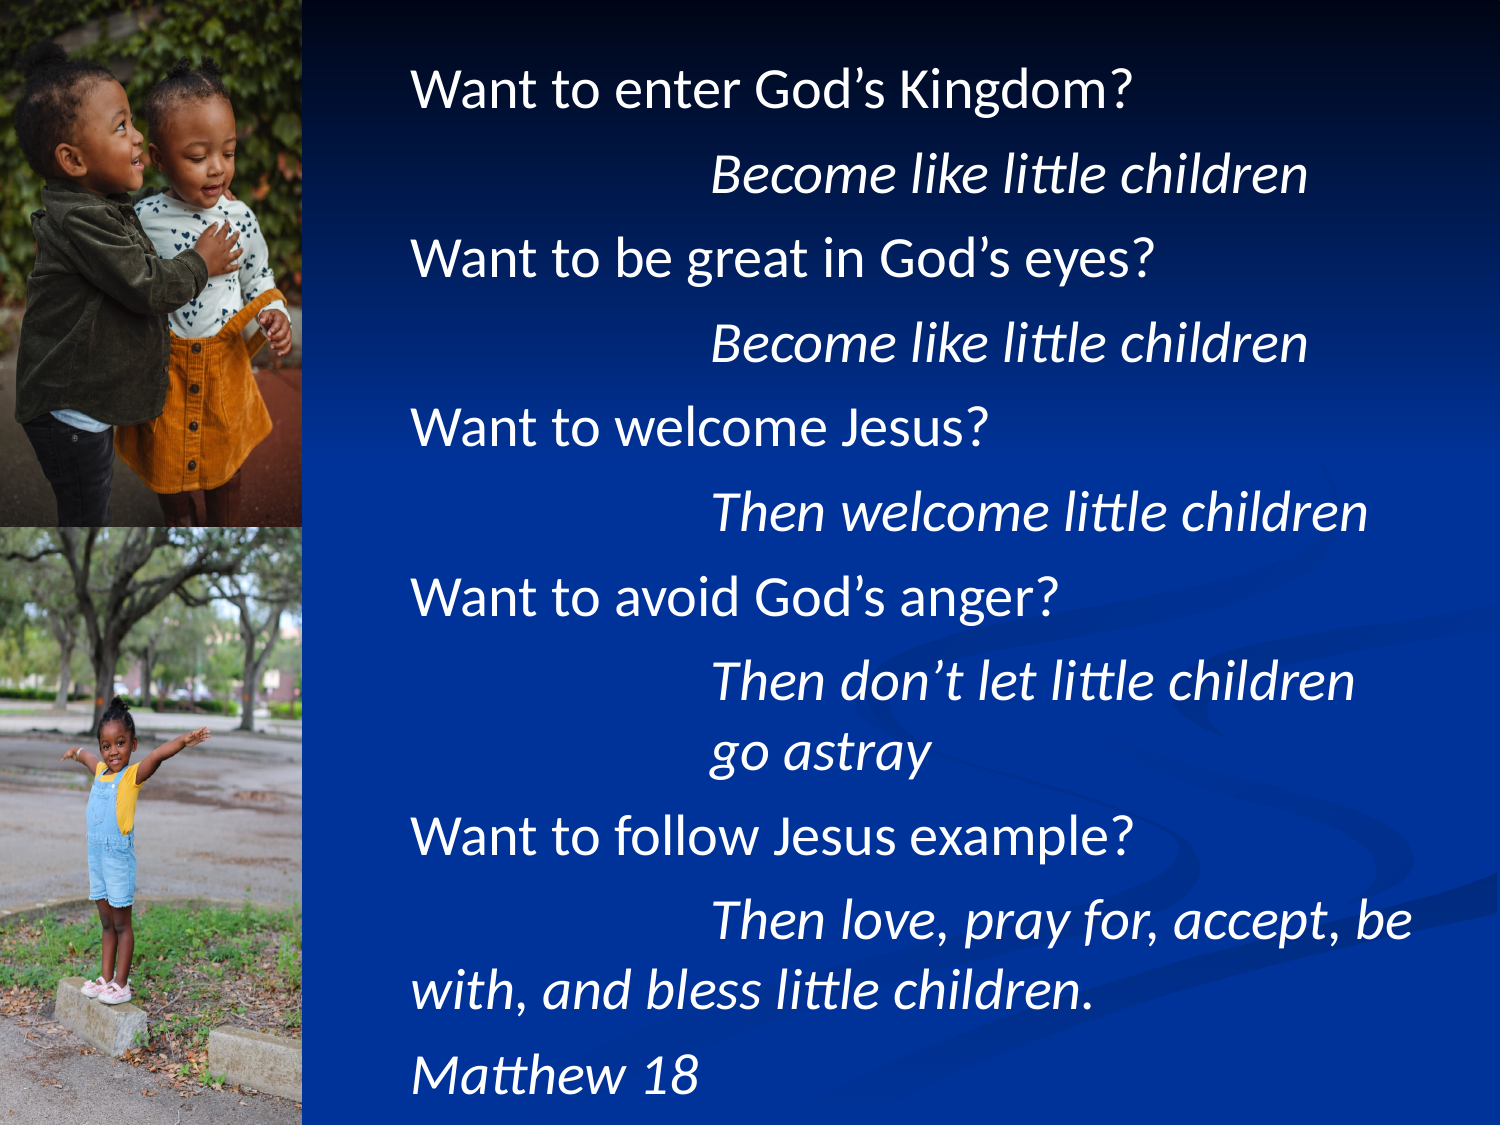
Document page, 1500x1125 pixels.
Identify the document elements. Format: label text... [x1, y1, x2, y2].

picture [0, 0, 302, 1125]
subtitle Want to enter God’s Kingdom? Become like little children Want to be great in God’s eyes? Become like little children Want to welcome Jesus? Then welcome little children Want to avoid God’s anger? Then don’t let little children go astray Want to follow Jesus example? Then love, pray for, accept, be with, and bless little children. Matthew 18 [395, 42, 1446, 1094]
